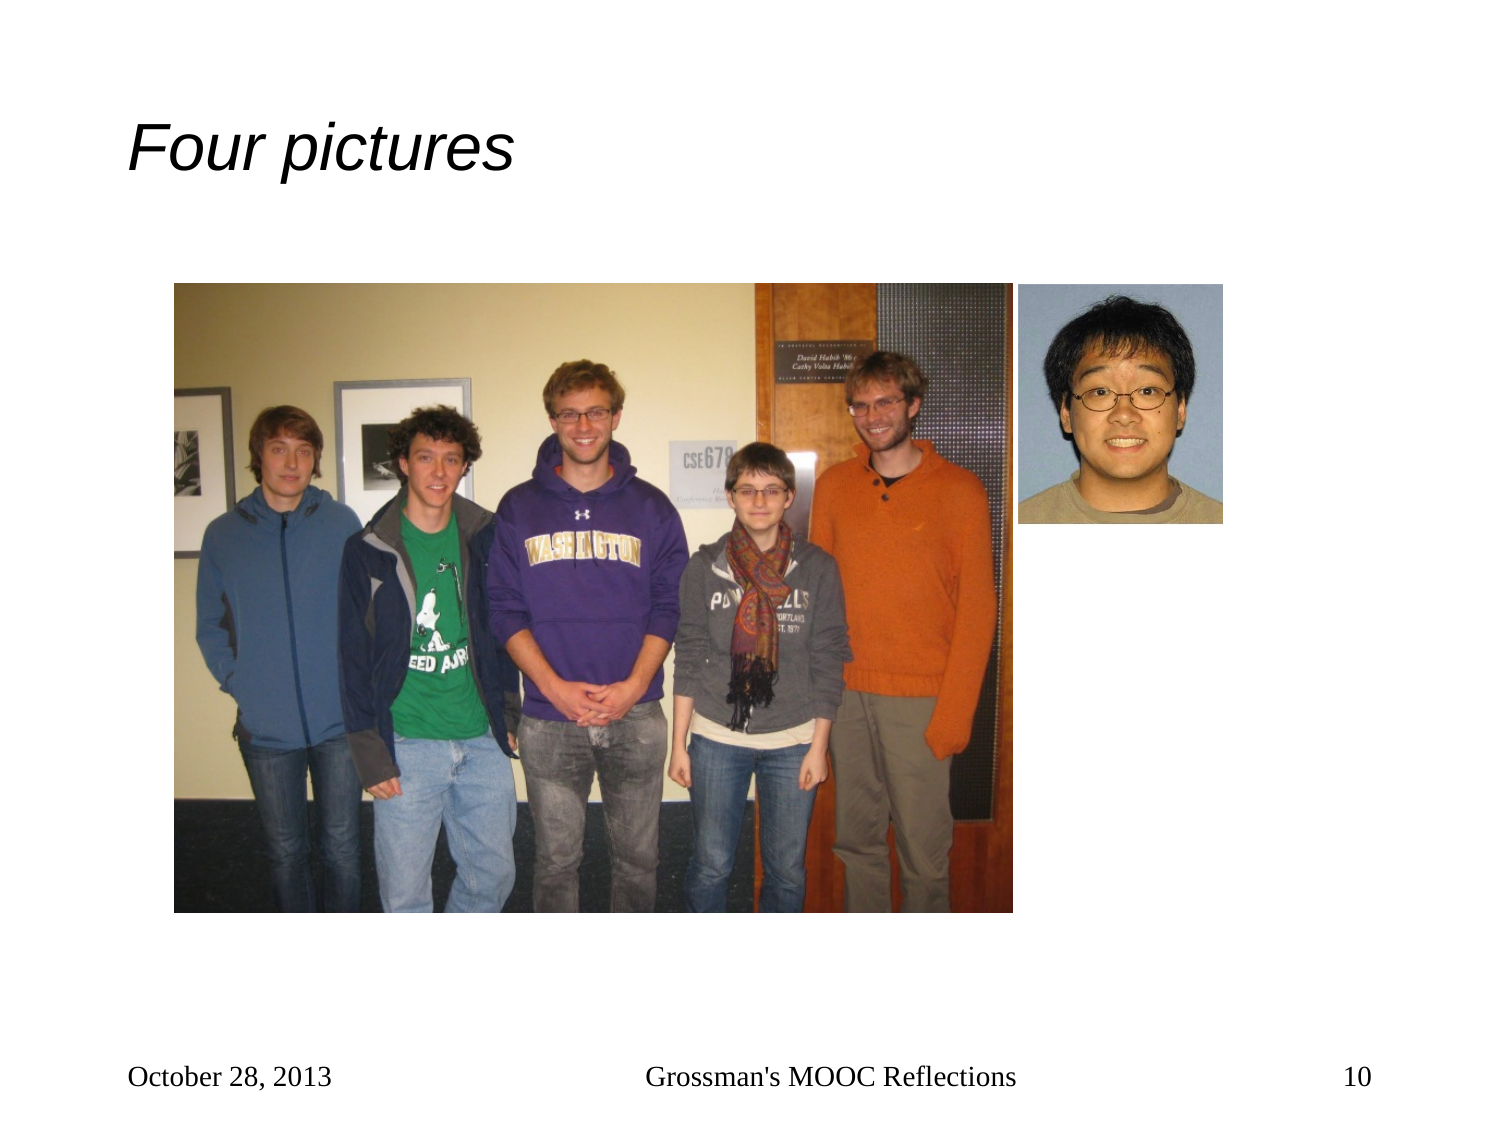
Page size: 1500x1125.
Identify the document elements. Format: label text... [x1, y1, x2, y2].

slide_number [112, 1049, 412, 1125]
footer Grossman's MOOC Reflections [412, 1049, 1251, 1125]
slide_number 10 [1251, 1049, 1388, 1125]
picture [174, 283, 1013, 913]
title Four pictures [112, 49, 1388, 238]
picture [1017, 283, 1223, 530]
